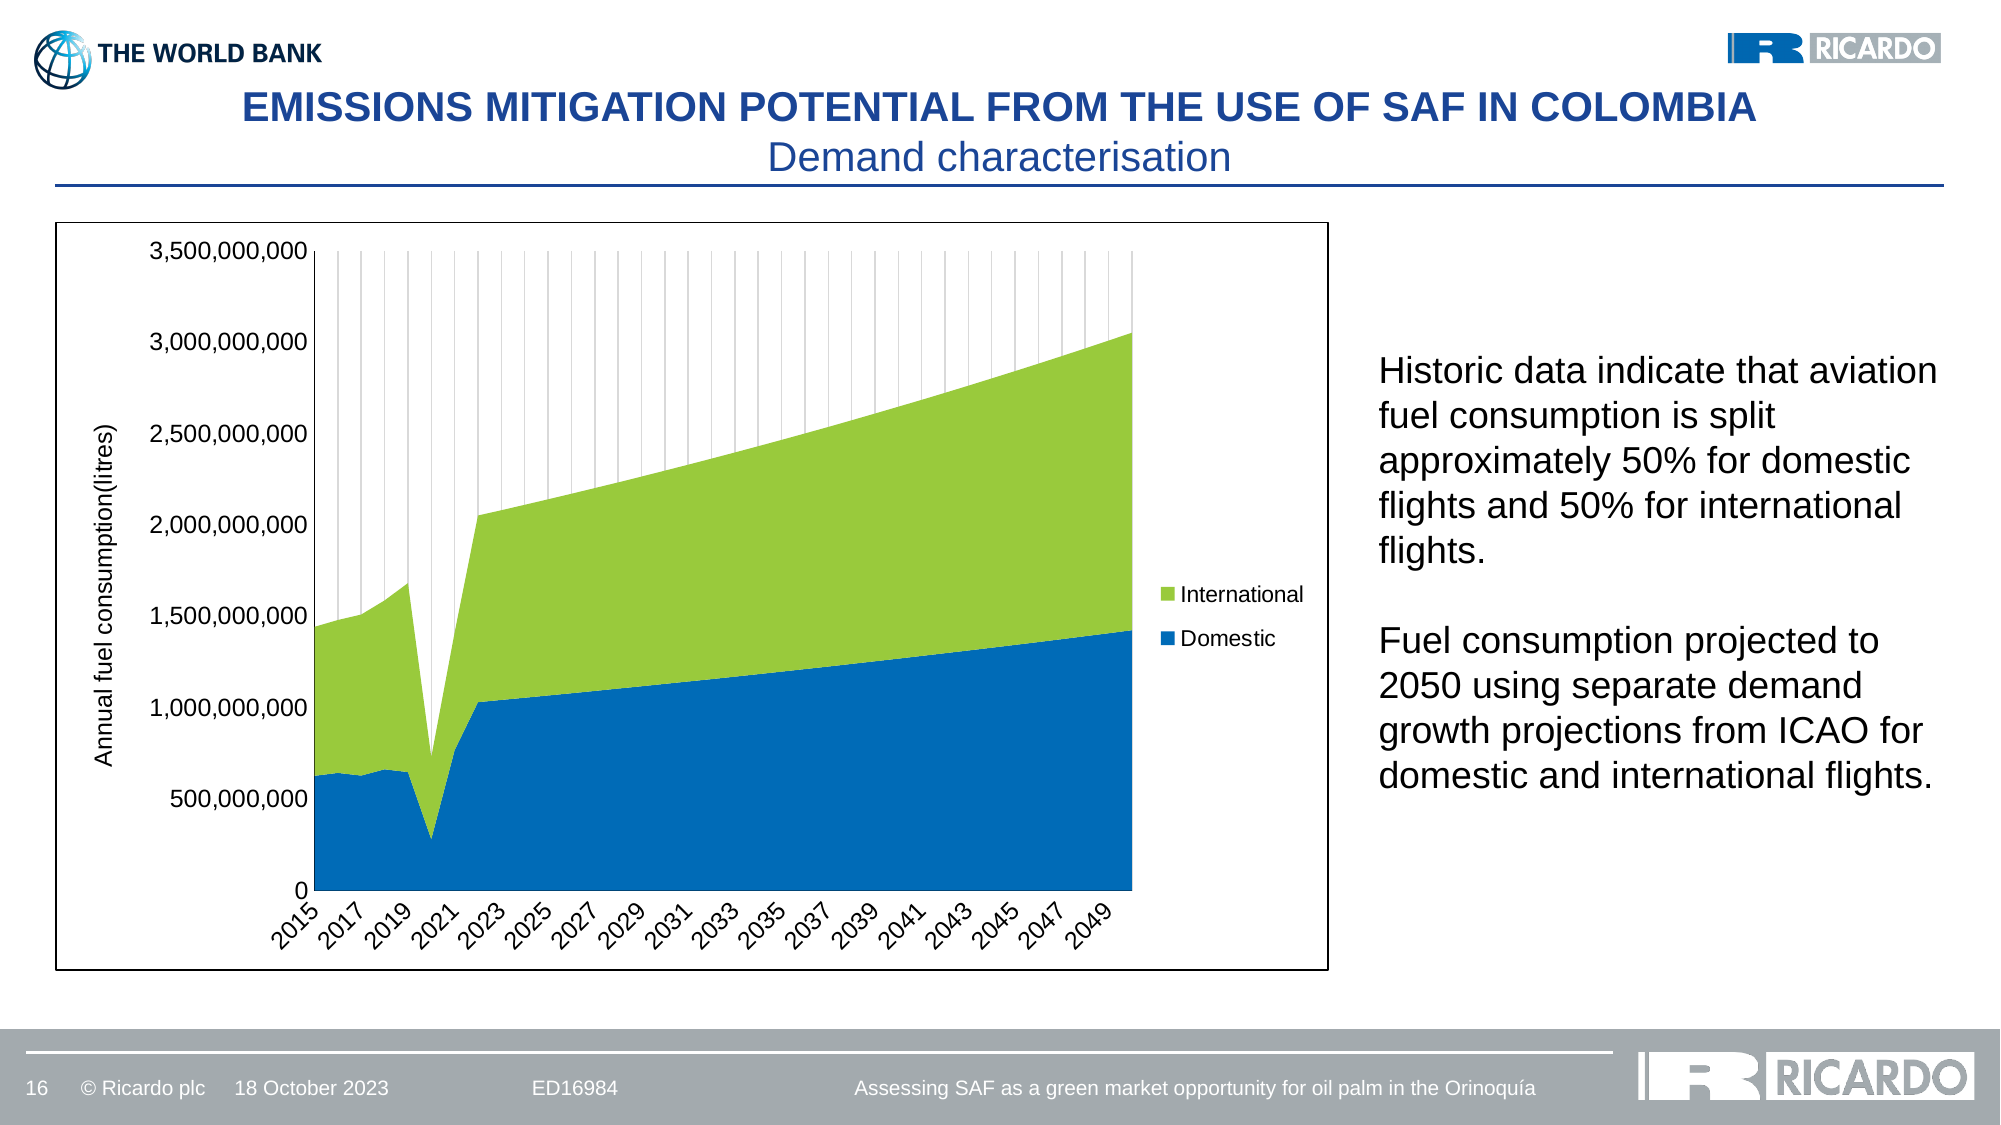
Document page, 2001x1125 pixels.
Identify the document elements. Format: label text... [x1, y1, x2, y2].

picture [51, 41, 61, 49]
title EMISSIONS MITIGATION POTENTIAL FROM THE USE OF SAF IN COLOMBIA Demand characterisation [55, 78, 1945, 186]
text_box Historic data indicate that aviation fuel consumption is split approximately 50% for domestic flights and 50% for international flights. Fuel consumption projected to 2050 using separate demand growth projections from ICAO for domestic and international flights. [1363, 338, 1962, 804]
chart [55, 221, 1329, 971]
picture [33, 30, 323, 90]
picture [1722, 27, 1945, 65]
